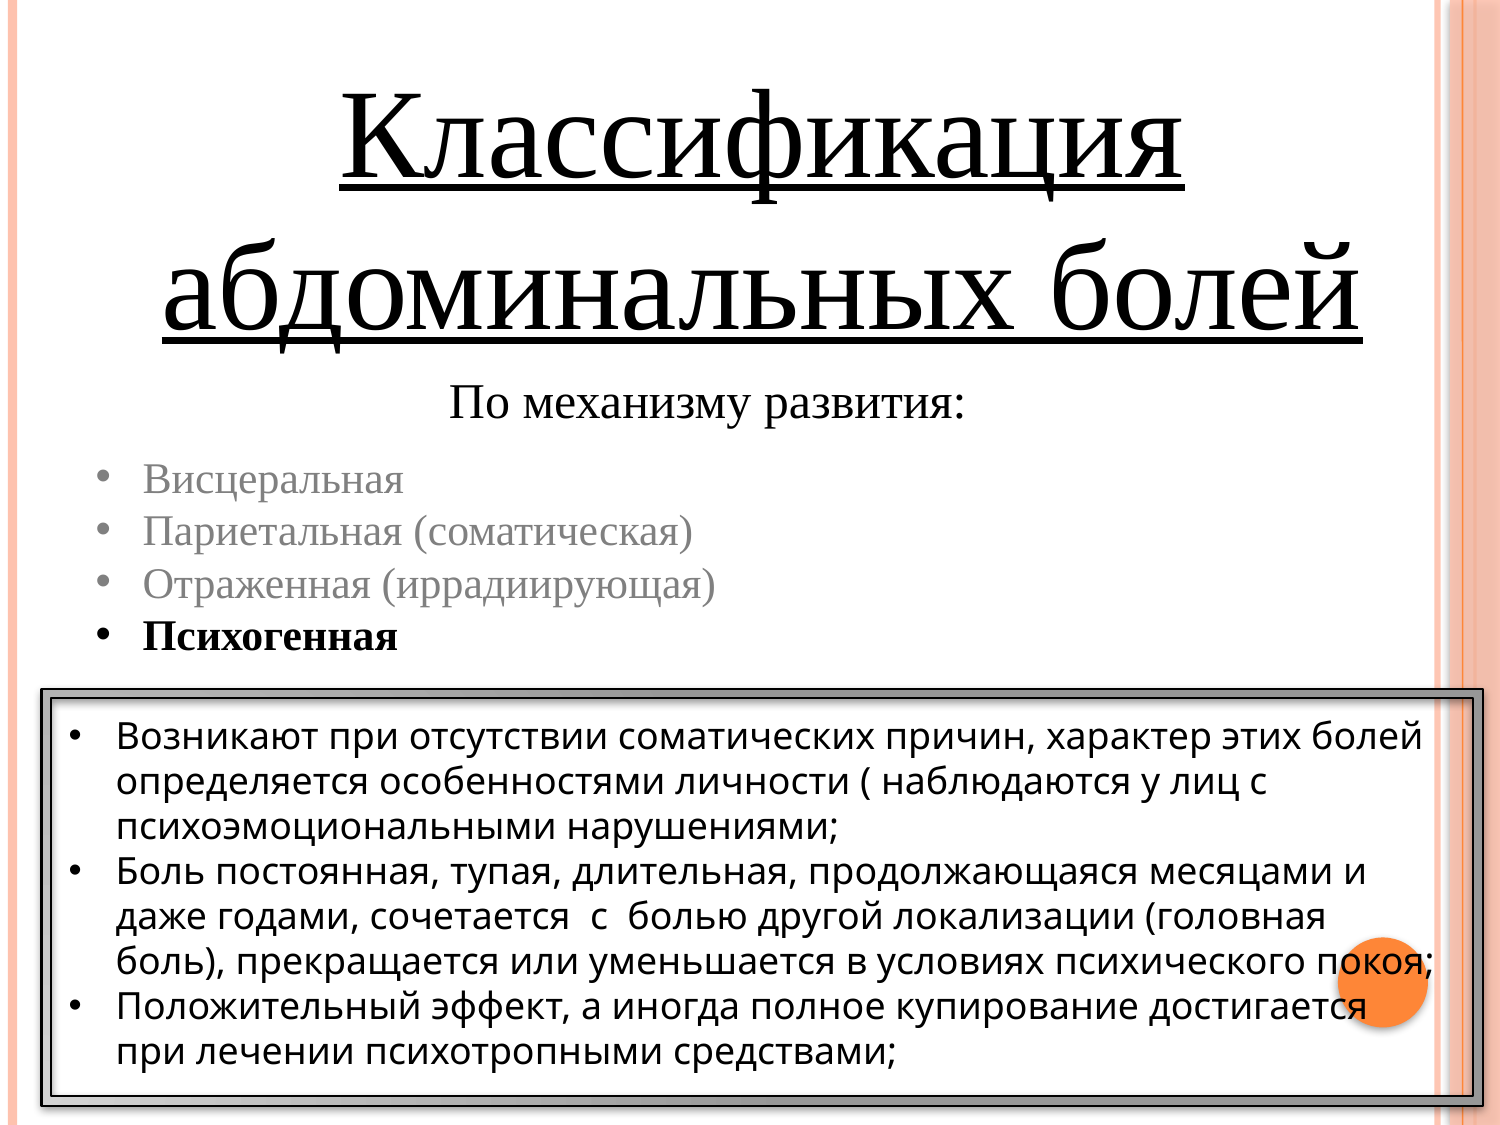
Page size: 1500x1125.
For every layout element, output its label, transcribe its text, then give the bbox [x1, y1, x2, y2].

text_box По механизму развития: [433, 360, 982, 436]
text_box [40, 688, 1484, 1107]
text_box Классификация абдоминальных болей [41, 42, 1483, 363]
text_box Возникают при отсутствии соматических причин, характер этих болей определяется особенностями личности ( наблюдаются у лиц с психоэмоциональными нарушениями; Боль постоянная, тупая, длительная, продолжающаяся месяцами и даже годами, сочетается с болью другой локализации (головная боль), прекращается или уменьшается в условиях психического покоя; Положительный эффект, а иногда полное купирование достигается при лечении психотропными средствами; [53, 704, 1459, 1080]
text_box Висцеральная Париетальная (соматическая) Отраженная (иррадиирующая) Психогенная [80, 441, 732, 667]
